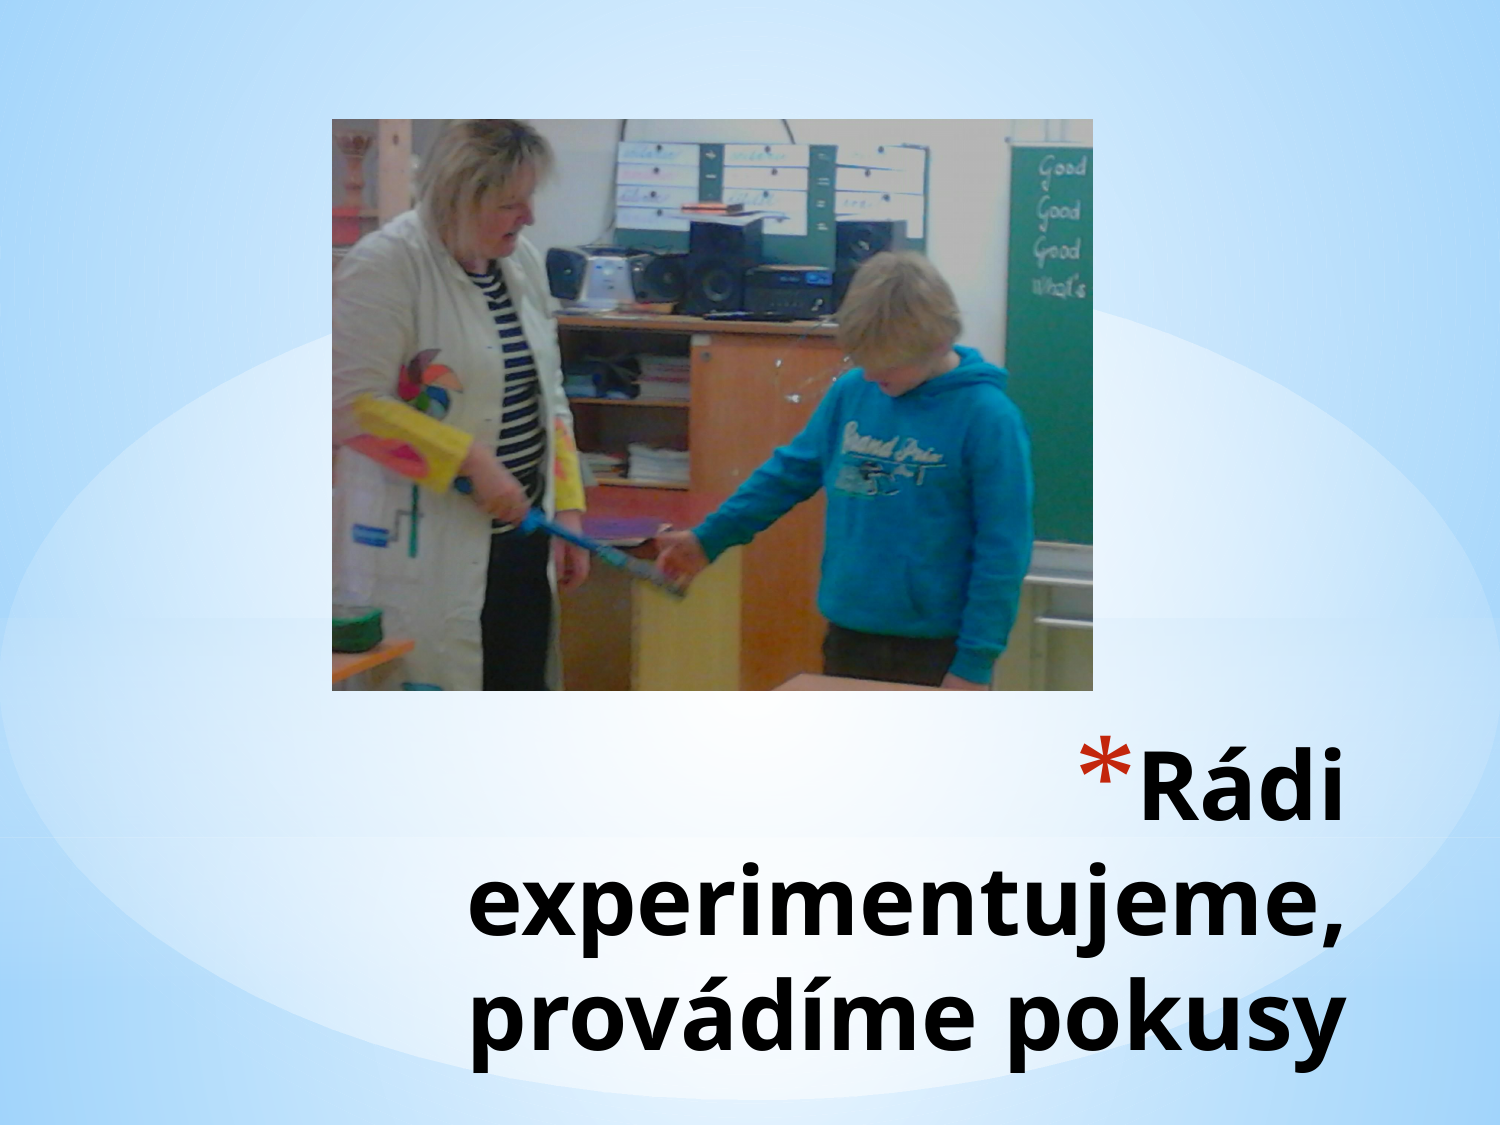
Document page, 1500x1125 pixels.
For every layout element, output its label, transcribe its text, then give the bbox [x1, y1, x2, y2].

title Rádi experimentujeme, provádíme pokusy [294, 717, 1363, 905]
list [332, 119, 1093, 691]
